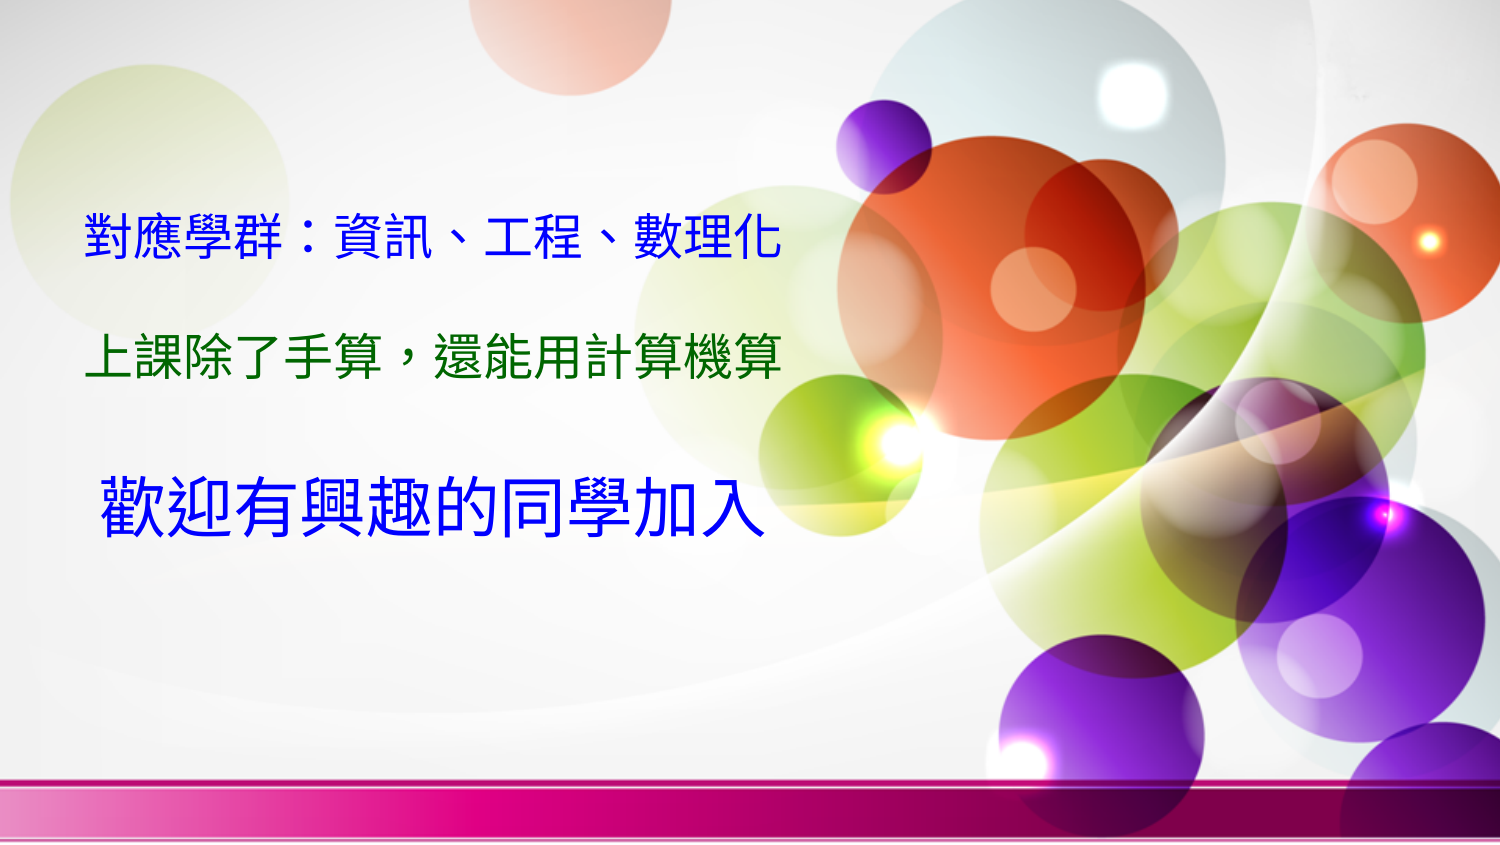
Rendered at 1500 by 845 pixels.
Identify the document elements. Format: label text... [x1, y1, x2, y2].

text_box 對應學群：資訊、工程、數理化 上課除了手算，還能用計算機算 歡迎有興趣的同學加入 [68, 138, 799, 554]
picture [0, 0, 1500, 844]
